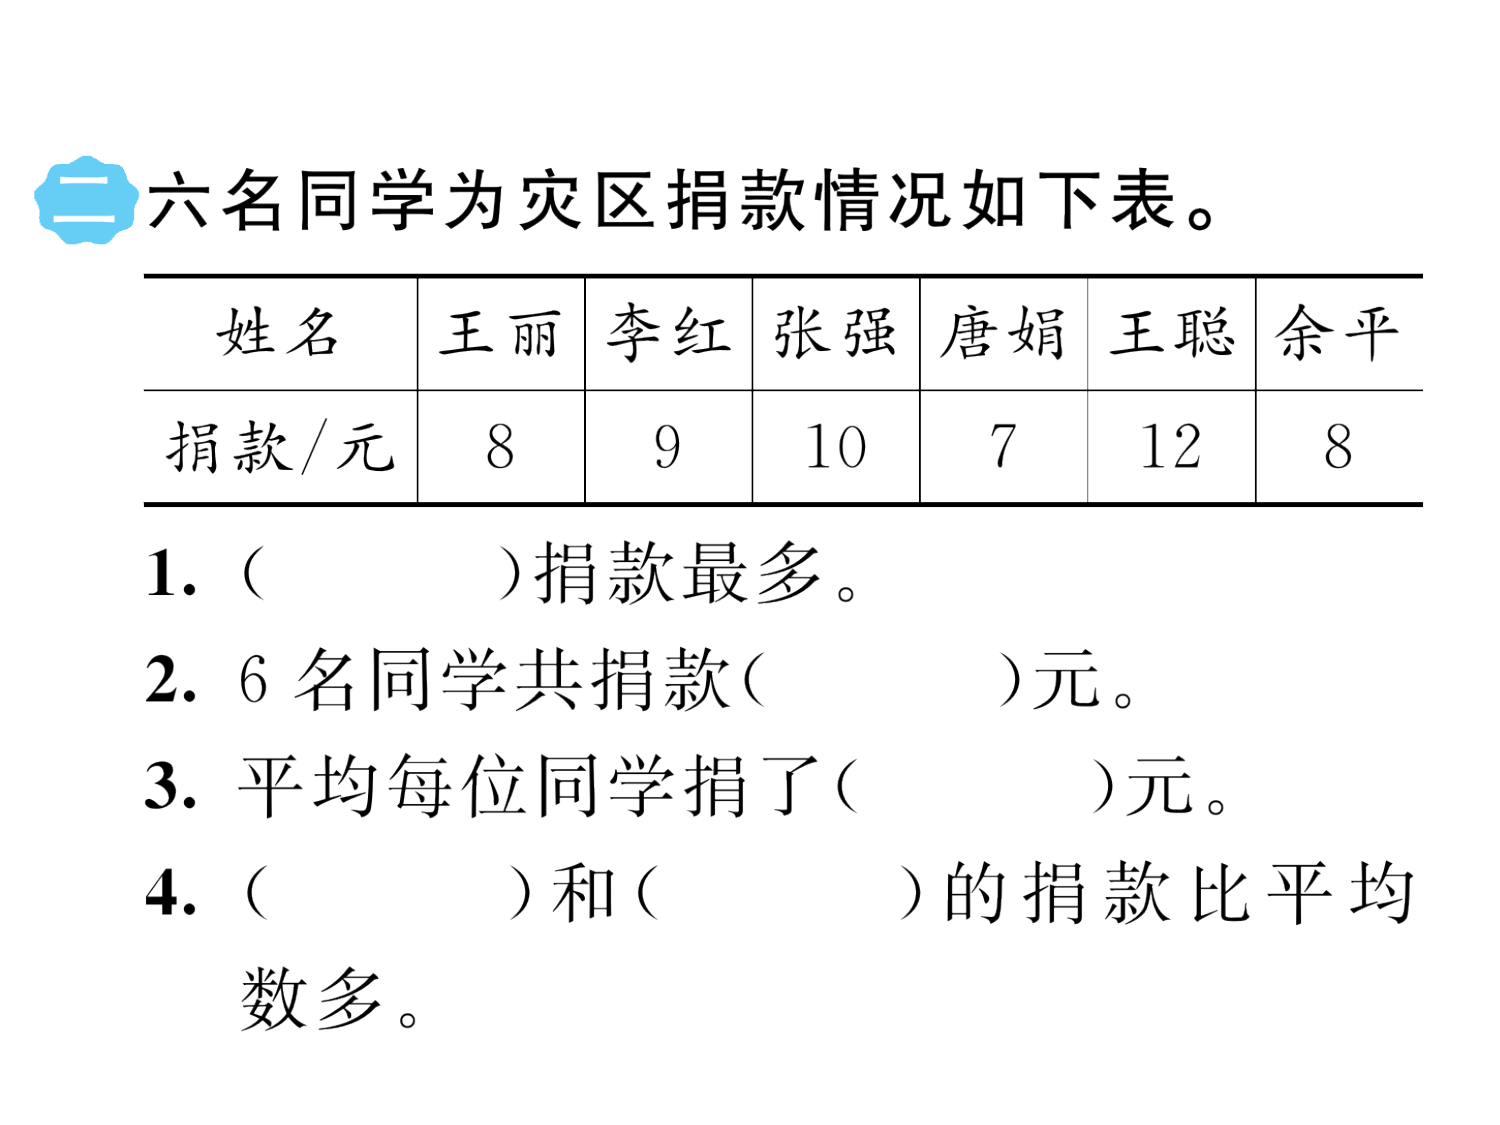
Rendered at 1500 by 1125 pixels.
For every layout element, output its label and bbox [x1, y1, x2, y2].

picture [29, 137, 1447, 1044]
